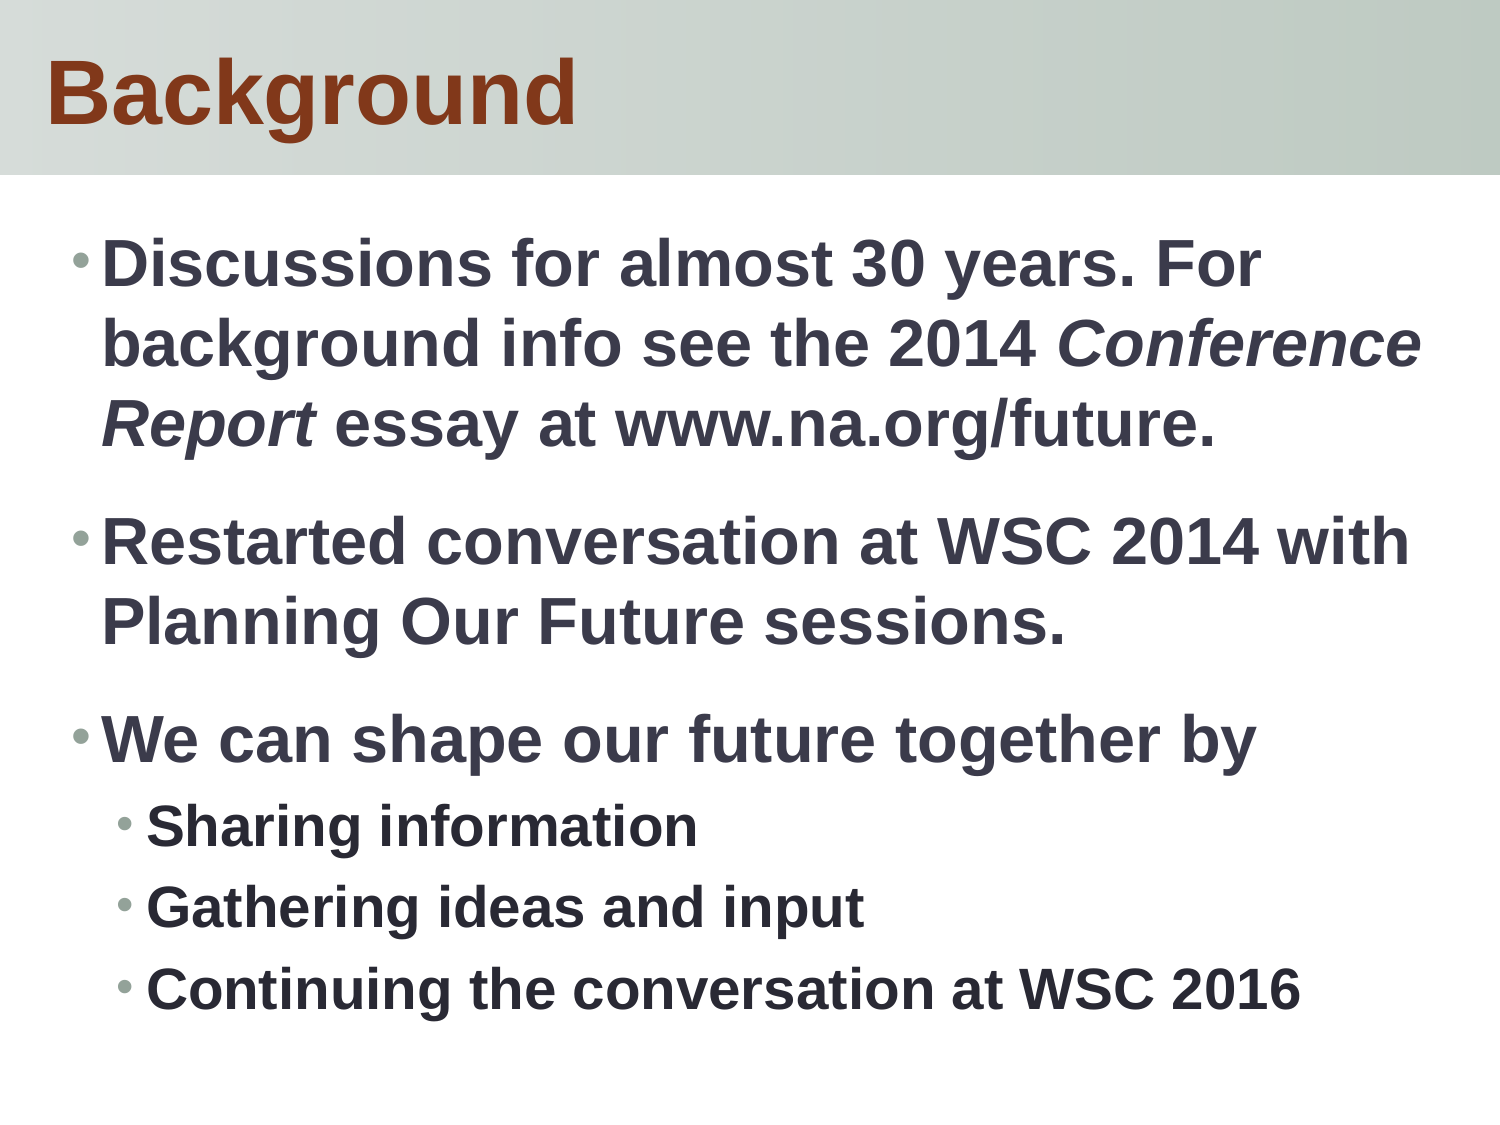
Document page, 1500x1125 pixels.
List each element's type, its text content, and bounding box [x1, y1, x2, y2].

text_box Discussions for almost 30 years. For background info see the 2014 Conference Report essay at www.na.org/future. Restarted conversation at WSC 2014 with Planning Our Future sessions. We can shape our future together by Sharing information Gathering ideas and input Continuing the conversation at WSC 2016 [56, 212, 1469, 1101]
title Background [0, 0, 1500, 175]
